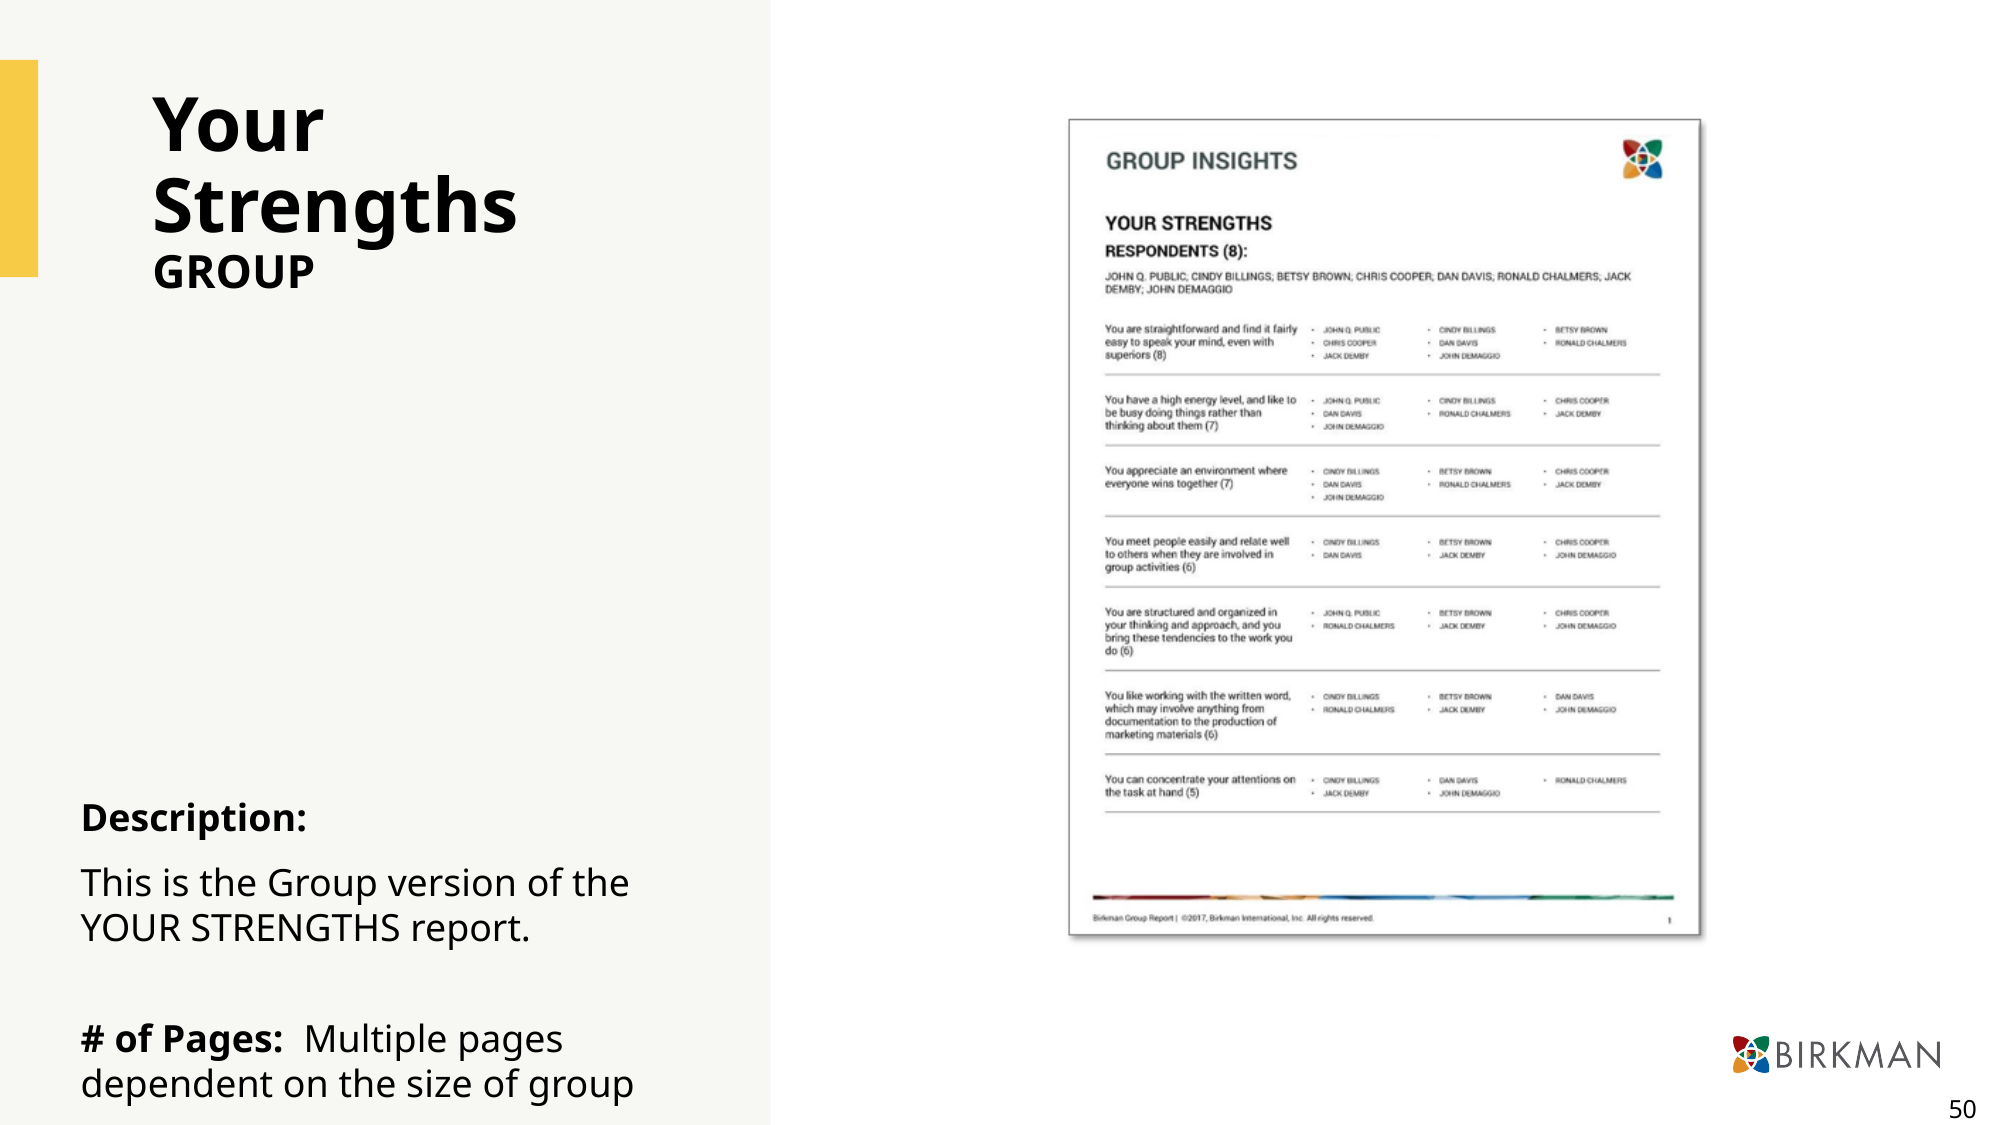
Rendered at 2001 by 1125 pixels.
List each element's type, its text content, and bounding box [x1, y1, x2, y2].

picture [1733, 1036, 1940, 1073]
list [1063, 112, 1707, 947]
text_box Description: This is the Group version of the YOUR STRENGTHS report. # of Pages: Multiple pages dependent on the size of group [65, 785, 699, 1125]
title Your Strengths GROUP [137, 79, 672, 506]
text_box 50 [1933, 1086, 2000, 1125]
